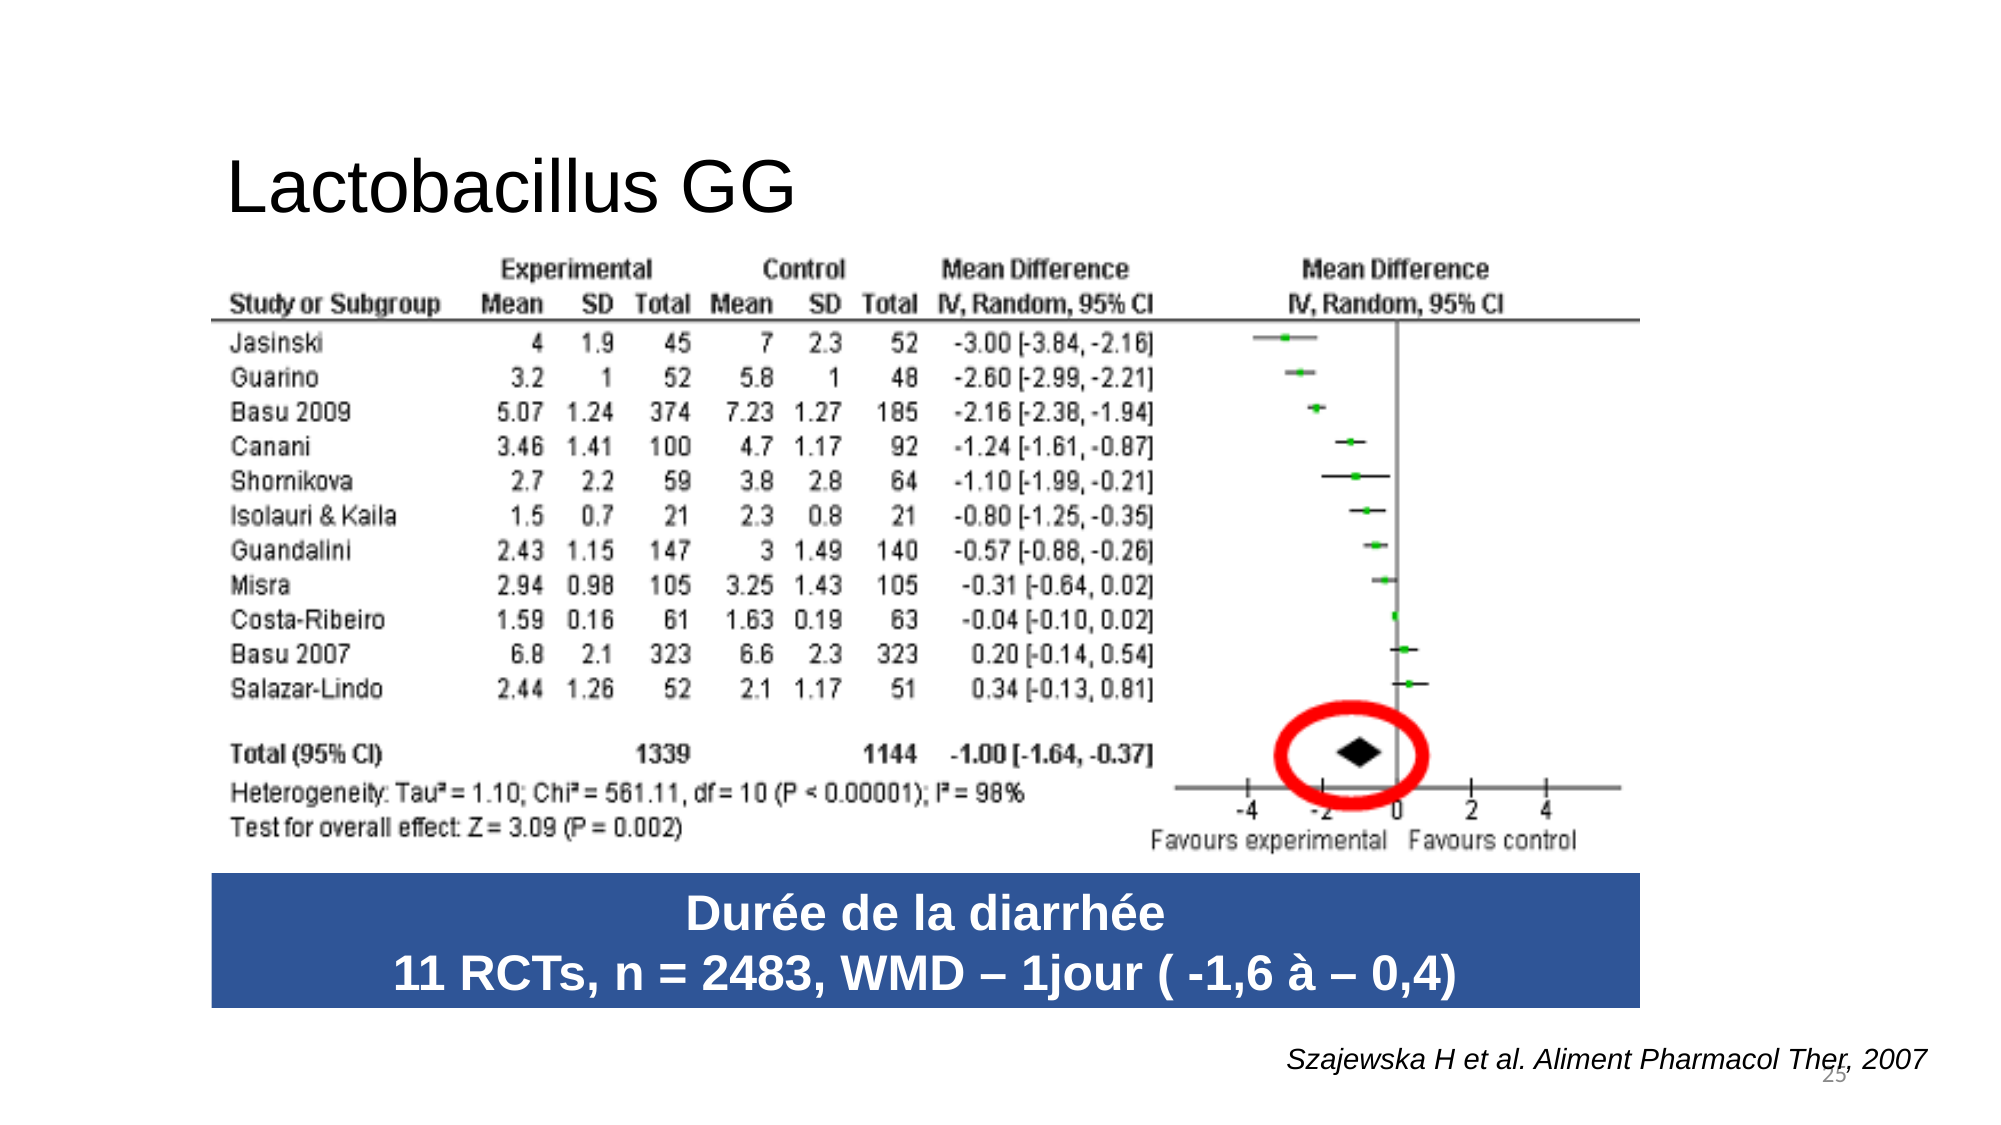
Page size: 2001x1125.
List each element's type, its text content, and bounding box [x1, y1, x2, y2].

title Lactobacillus GG [211, 113, 851, 251]
text_box Szajewska H et al. Aliment Pharmacol Ther, 2007 [1271, 1032, 1944, 1083]
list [211, 251, 1640, 874]
text_box Durée de la diarrhée 11 RCTs, n = 2483, WMD – 1jour ( -1,6 à – 0,4) [211, 874, 1640, 1008]
slide_number 25 [1412, 1042, 1863, 1103]
